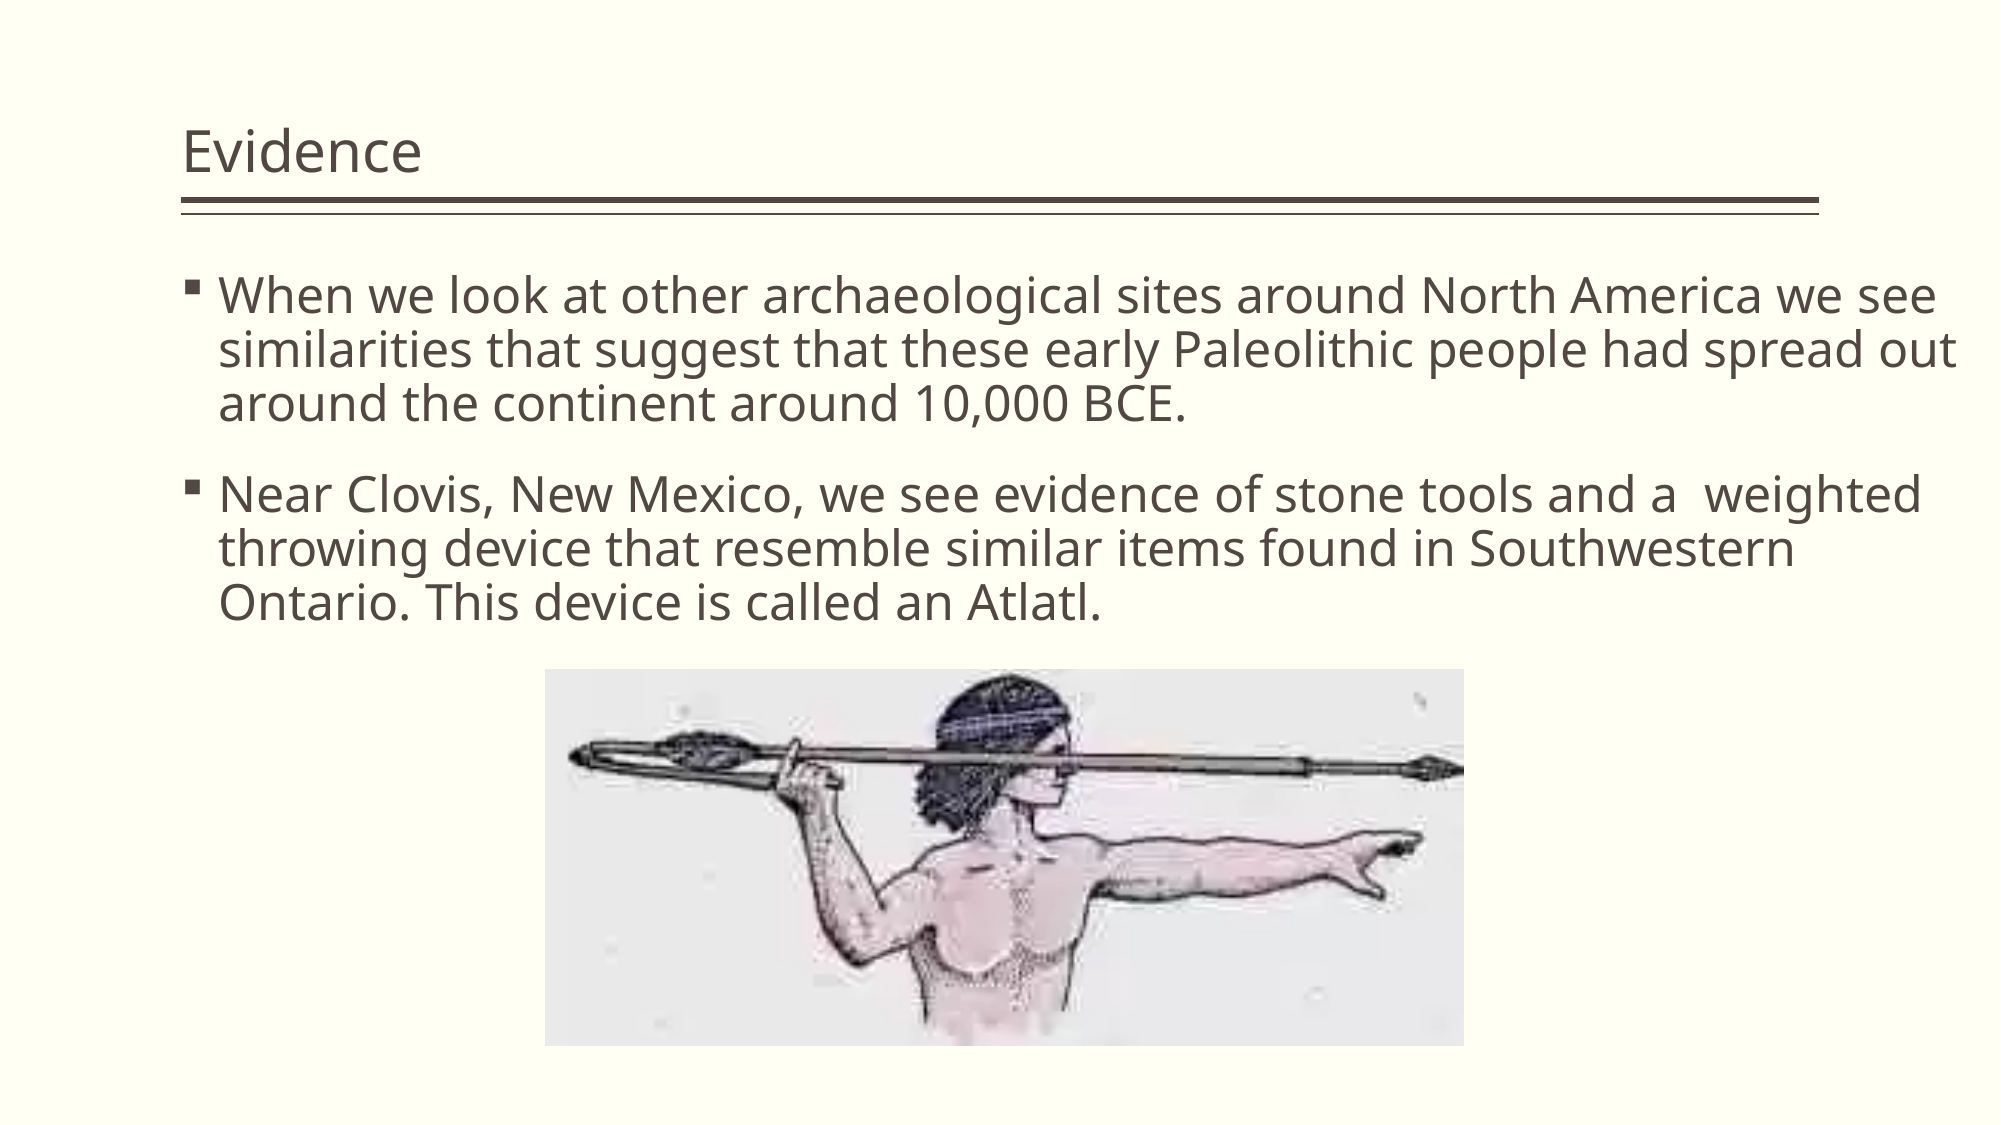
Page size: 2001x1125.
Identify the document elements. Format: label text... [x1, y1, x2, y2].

list When we look at other archaeological sites around North America we see similarities that suggest that these early Paleolithic people had spread out around the continent around 10,000 BCE. Near Clovis, New Mexico, we see evidence of stone tools and a weighted throwing device that resemble similar items found in Southwestern Ontario. This device is called an Atlatl. [181, 262, 1975, 1013]
title Evidence [181, 12, 1819, 193]
picture [544, 669, 1464, 1046]
